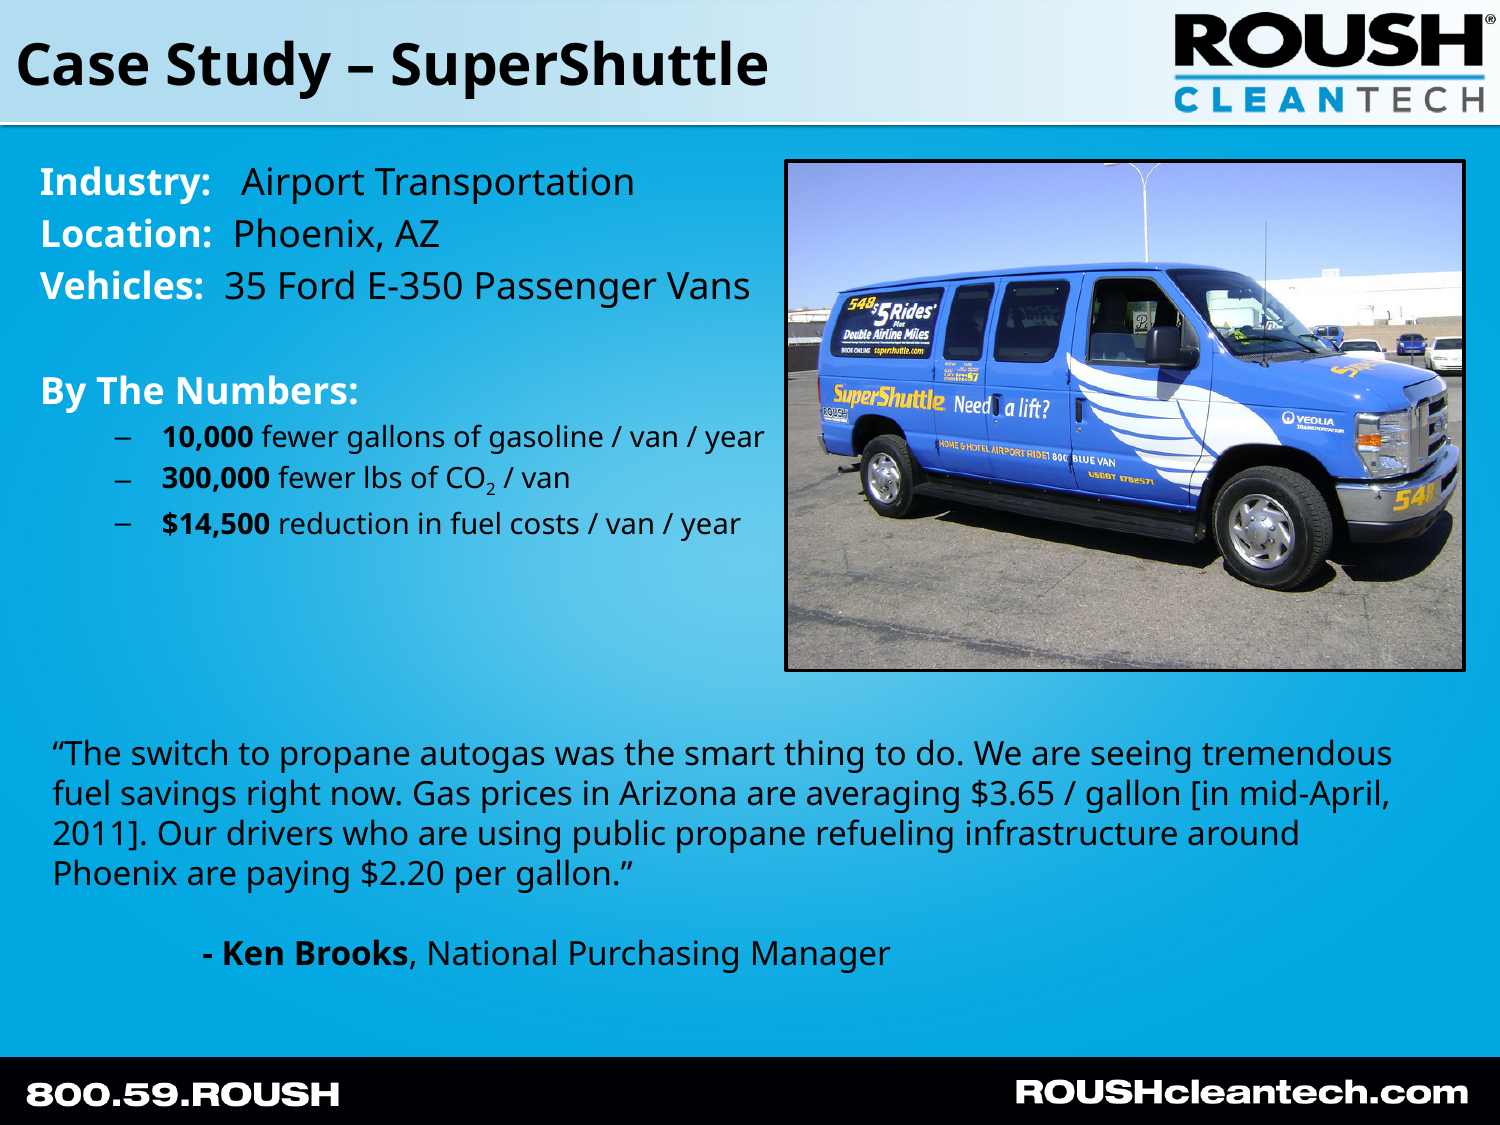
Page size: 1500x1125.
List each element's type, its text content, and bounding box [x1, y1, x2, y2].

text_box “The switch to propane autogas was the smart thing to do. We are seeing tremendous fuel savings right now. Gas prices in Arizona are averaging $3.65 / gallon [in mid-April, 2011]. Our drivers who are using public propane refueling infrastructure around Phoenix are paying $2.20 per gallon.” - Ken Brooks, National Purchasing Manager [37, 724, 1450, 980]
title Case Study – SuperShuttle [0, 0, 1138, 125]
picture [0, 1058, 1500, 1125]
list Industry: Airport Transportation Location: Phoenix, AZ Vehicles: 35 Ford E-350 Passenger Vans By The Numbers: 10,000 fewer gallons of gasoline / van / year 300,000 fewer lbs of CO2 / van $14,500 reduction in fuel costs / van / year [24, 149, 1475, 1038]
picture [1138, 0, 1500, 124]
picture [787, 162, 1463, 669]
